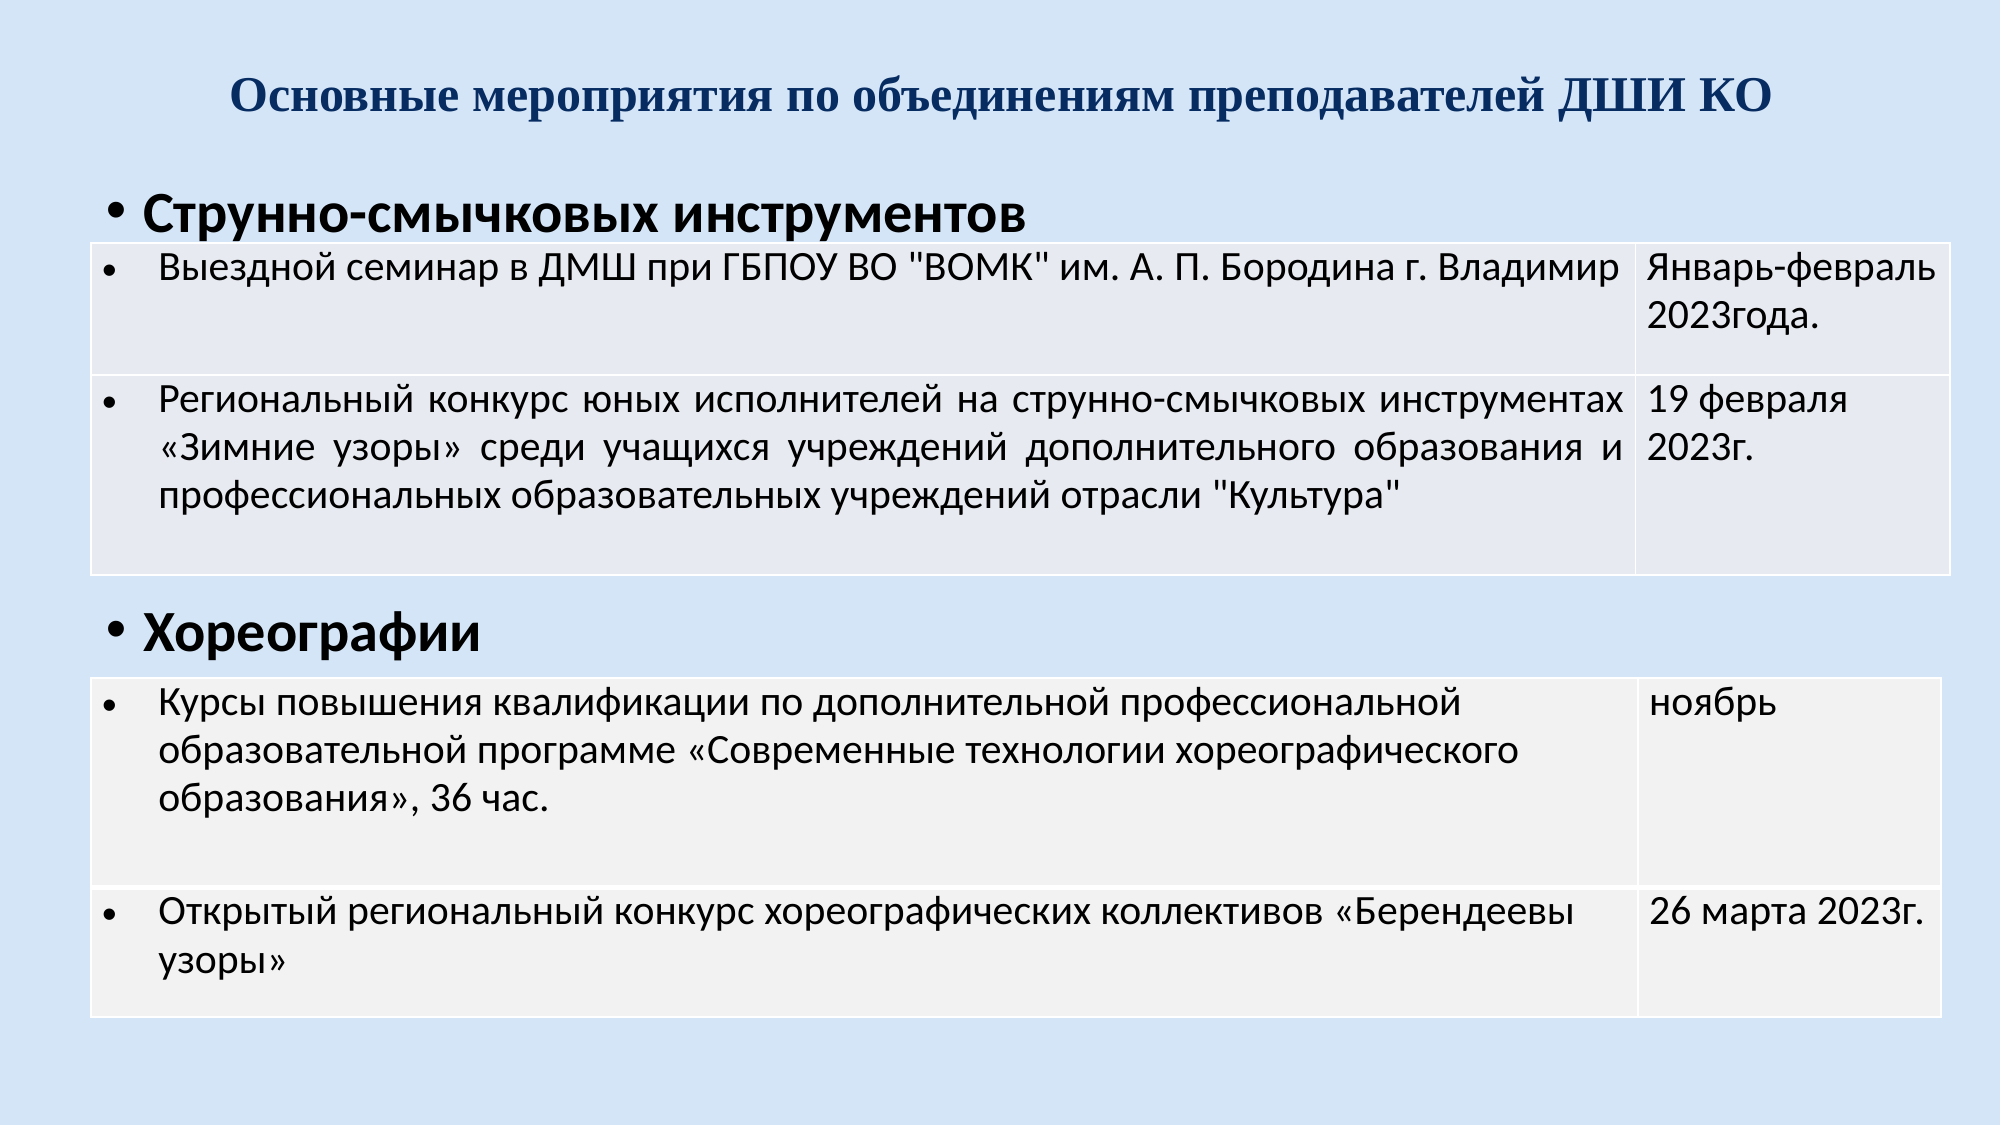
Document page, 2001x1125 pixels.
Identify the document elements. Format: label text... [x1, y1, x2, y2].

table_cell Региональный конкурс юных исполнителей на струнно-смычковых инструментах «Зимние узоры» среди учащихся учреждений дополнительного образования и профессиональных образовательных учреждений отрасли "Культура" [92, 376, 1635, 574]
list Струнно-смычковых инструментов Хореографическое отделение Хореографии [90, 153, 1981, 1075]
table_cell 26 марта 2023г. [1639, 890, 1940, 1016]
table_header Январь-февраль 2023года. [1636, 244, 1949, 374]
title [137, 129, 1863, 242]
table_header Выездной семинар в ДМШ при ГБПОУ ВО "ВОМК" им. А. П. Бородина г. Владимир [92, 244, 1635, 374]
table_header ноябрь [1639, 679, 1940, 885]
table_header Курсы повышения квалификации по дополнительной профессиональной образовательной программе «Современные технологии хореографического образования», 36 час. [92, 679, 1637, 885]
table_cell 19 февраля 2023г. [1636, 376, 1949, 574]
table_cell Открытый региональный конкурс хореографических коллективов «Берендеевы узоры» [92, 890, 1637, 1016]
text_box Основные мероприятия по объединениям преподавателей ДШИ КО [44, 44, 1958, 129]
